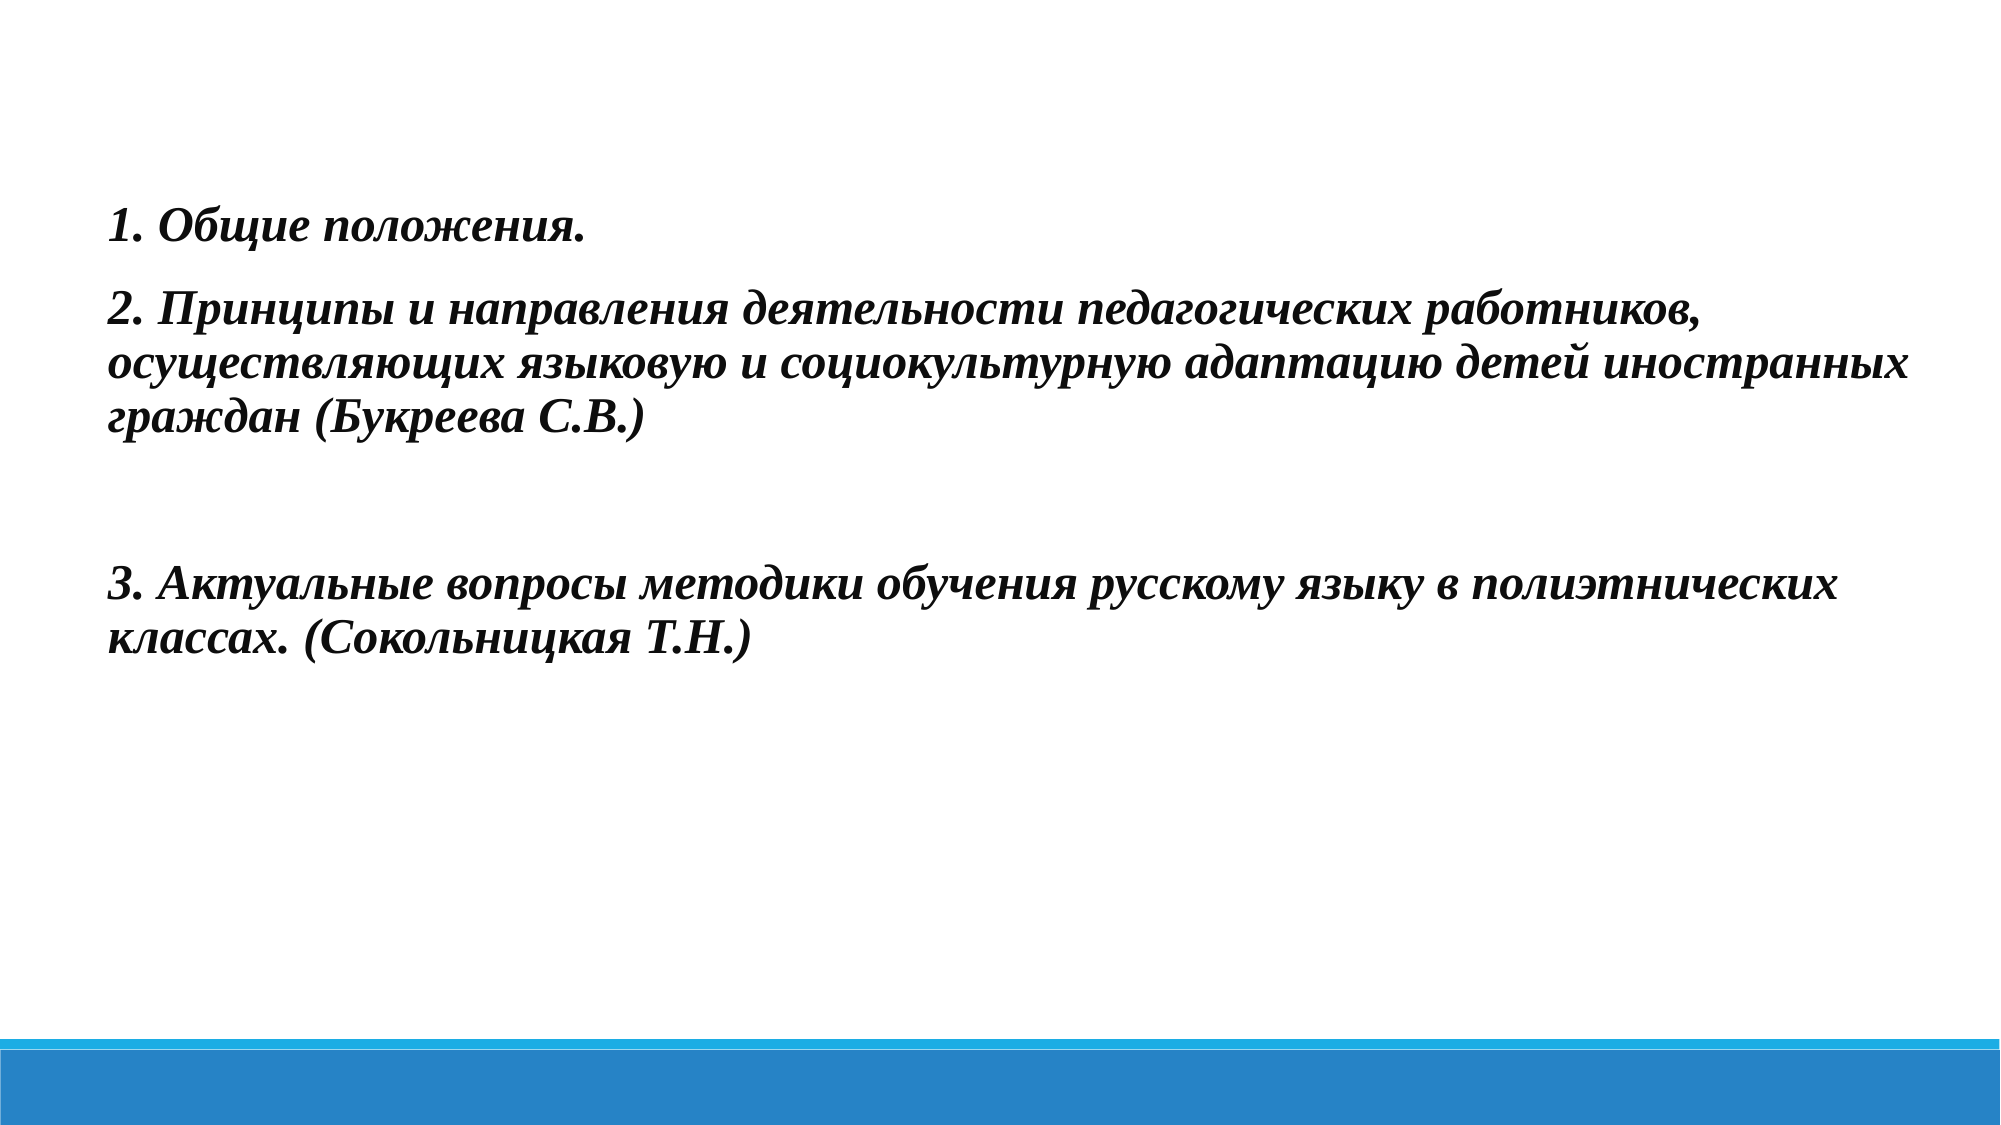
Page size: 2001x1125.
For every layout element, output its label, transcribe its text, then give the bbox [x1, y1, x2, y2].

list 1. Общие положения. 2. Принципы и направления деятельности педагогических работников, осуществляющих языковую и социокультурную адаптацию детей иностранных граждан (Букреева С.В.) 3. Актуальные вопросы методики обучения русскому языку в полиэтнических классах. (Сокольницкая Т.Н.) [92, 111, 1946, 1004]
